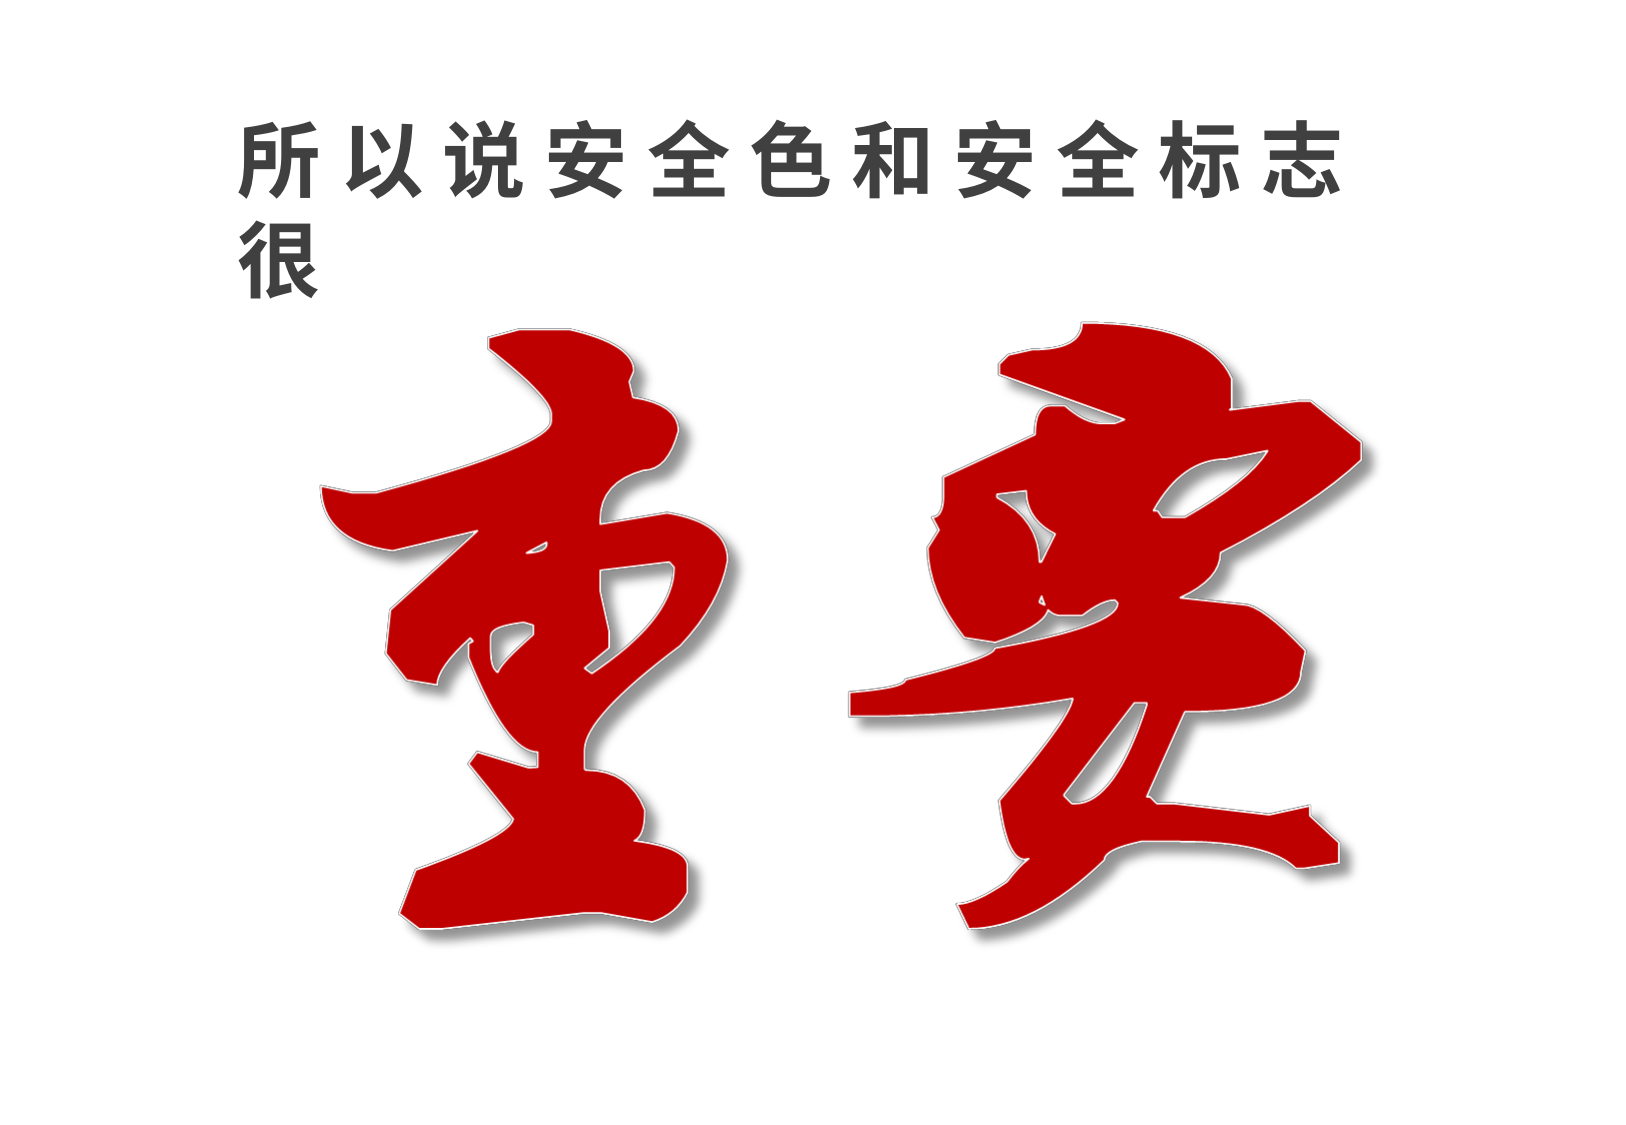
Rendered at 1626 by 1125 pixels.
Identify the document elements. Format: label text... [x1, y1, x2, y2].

title 所 以 说 安 全 色 和 安 全 标 志 很 [235, 108, 1377, 258]
text_box [143, 258, 1481, 981]
